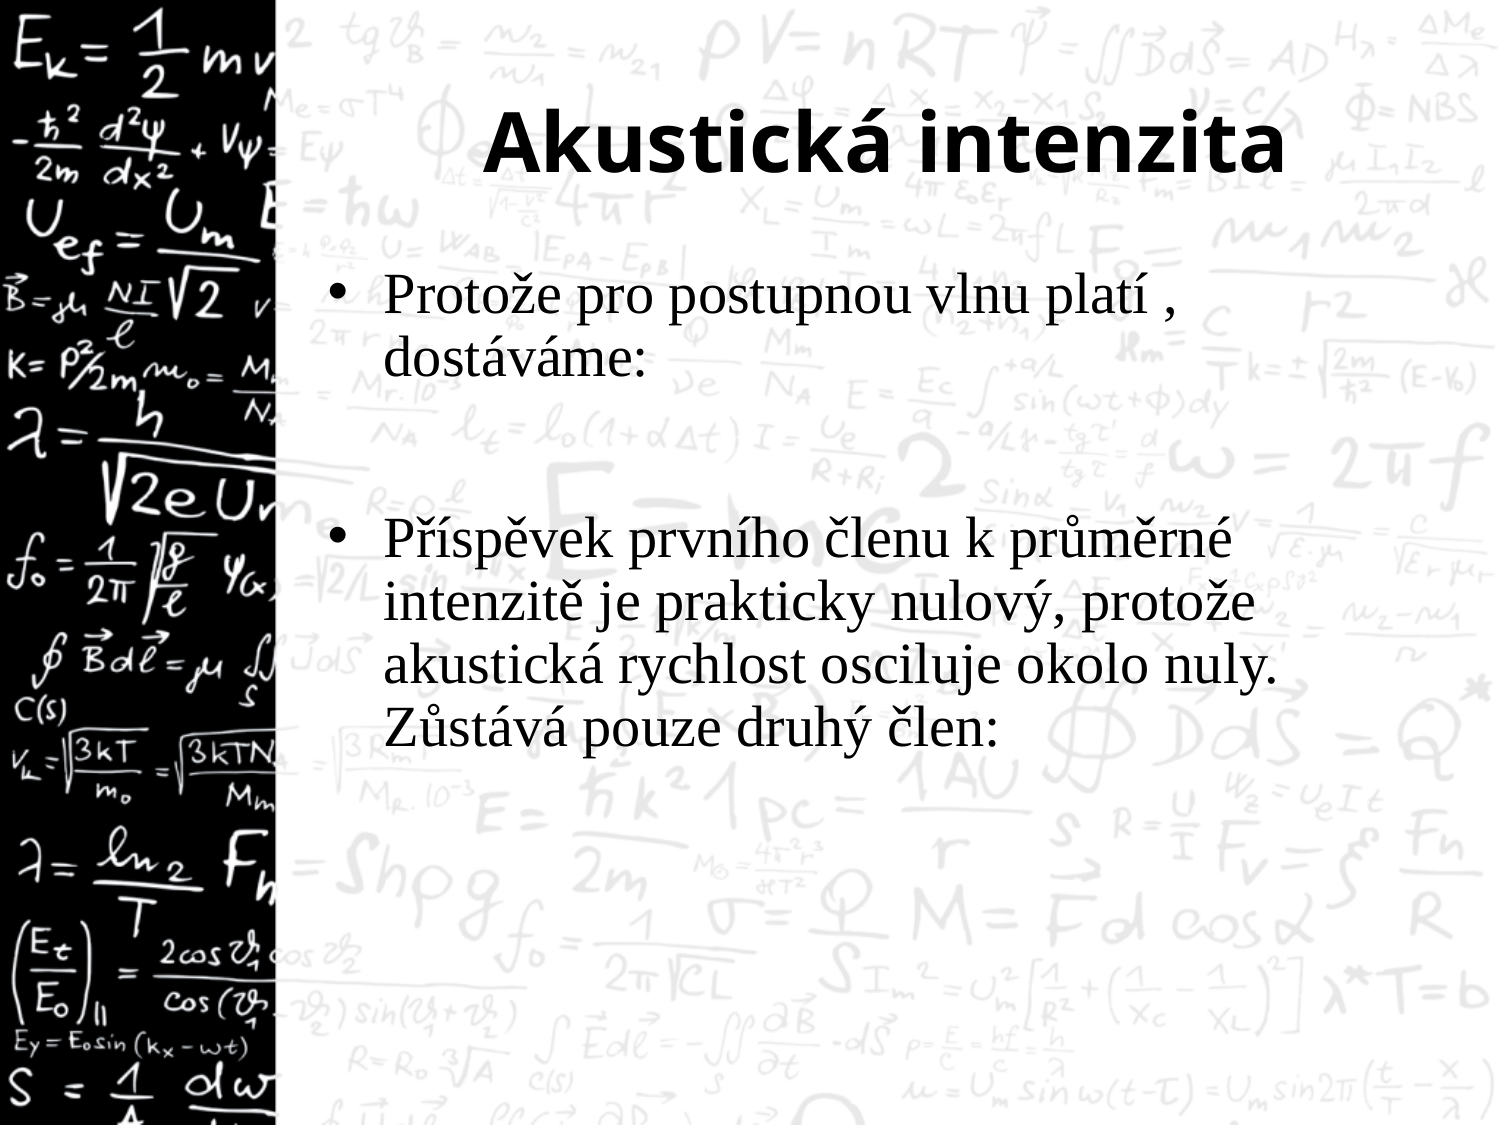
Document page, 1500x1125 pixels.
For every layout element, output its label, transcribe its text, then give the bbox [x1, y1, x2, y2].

title Akustická intenzita [312, 45, 1461, 233]
picture [0, 0, 1500, 1125]
